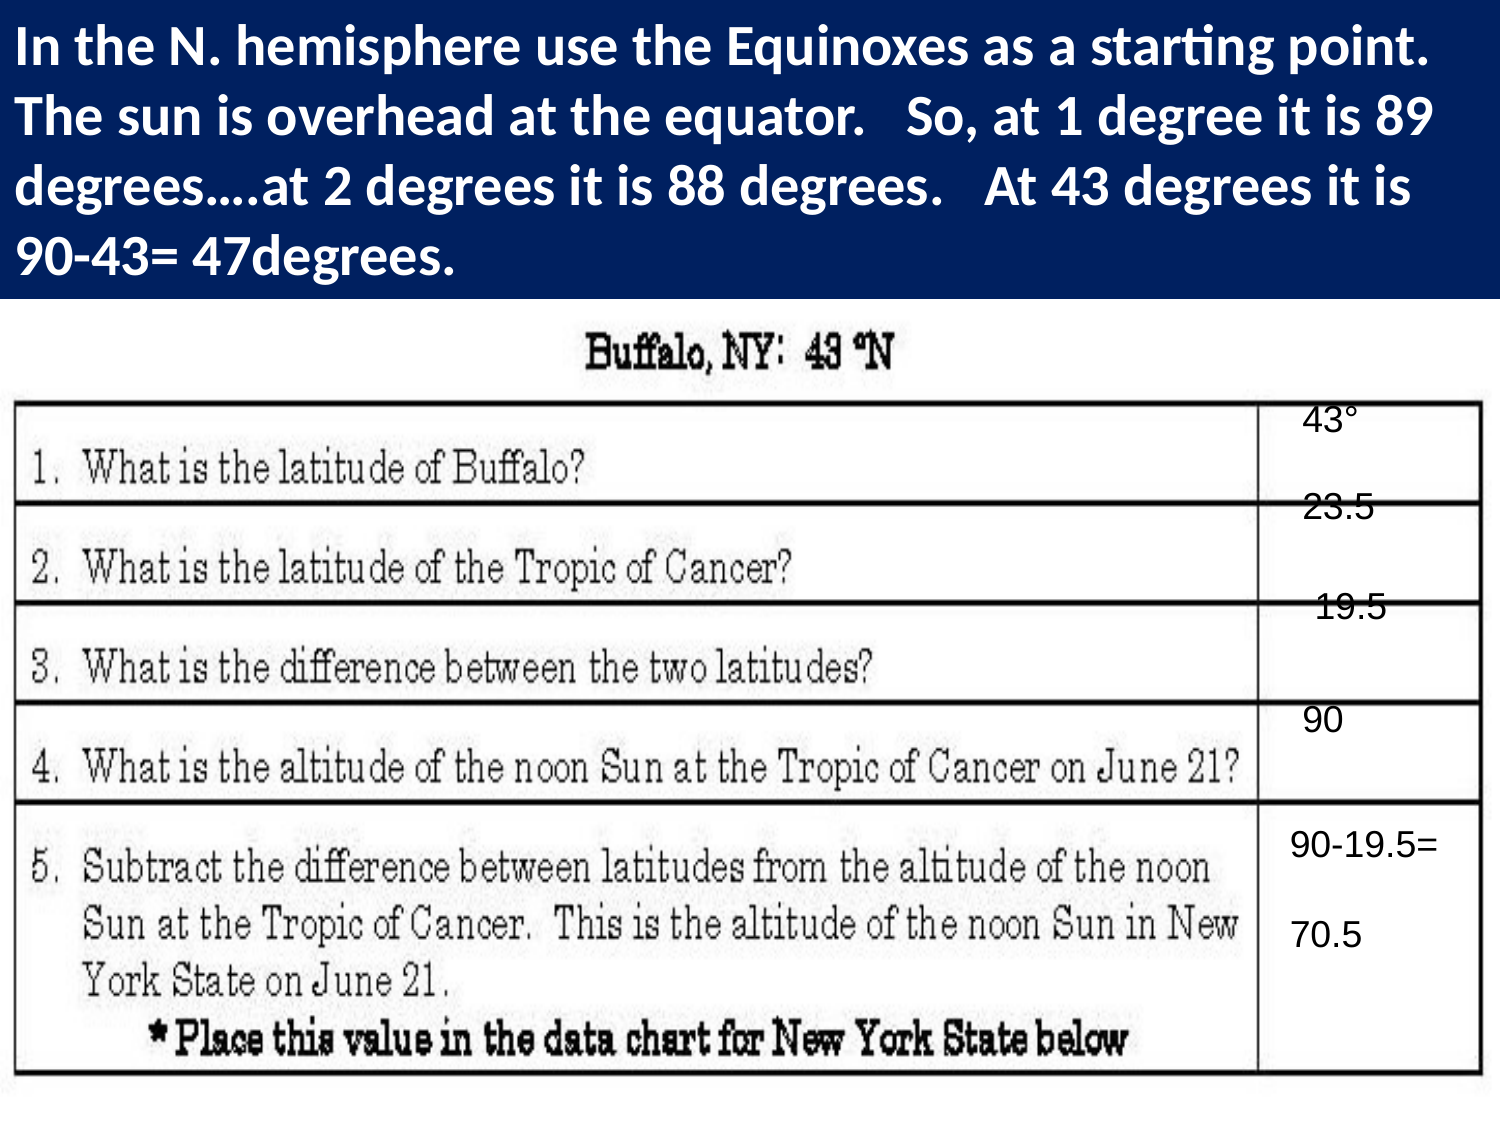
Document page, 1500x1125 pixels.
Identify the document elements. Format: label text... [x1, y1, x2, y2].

picture [0, 299, 1500, 1125]
text_box In the N. hemisphere use the Equinoxes as a starting point. The sun is overhead at the equator. So, at 1 degree it is 89 degrees….at 2 degrees it is 88 degrees. At 43 degrees it is 90-43= 47degrees. [0, 0, 1500, 295]
